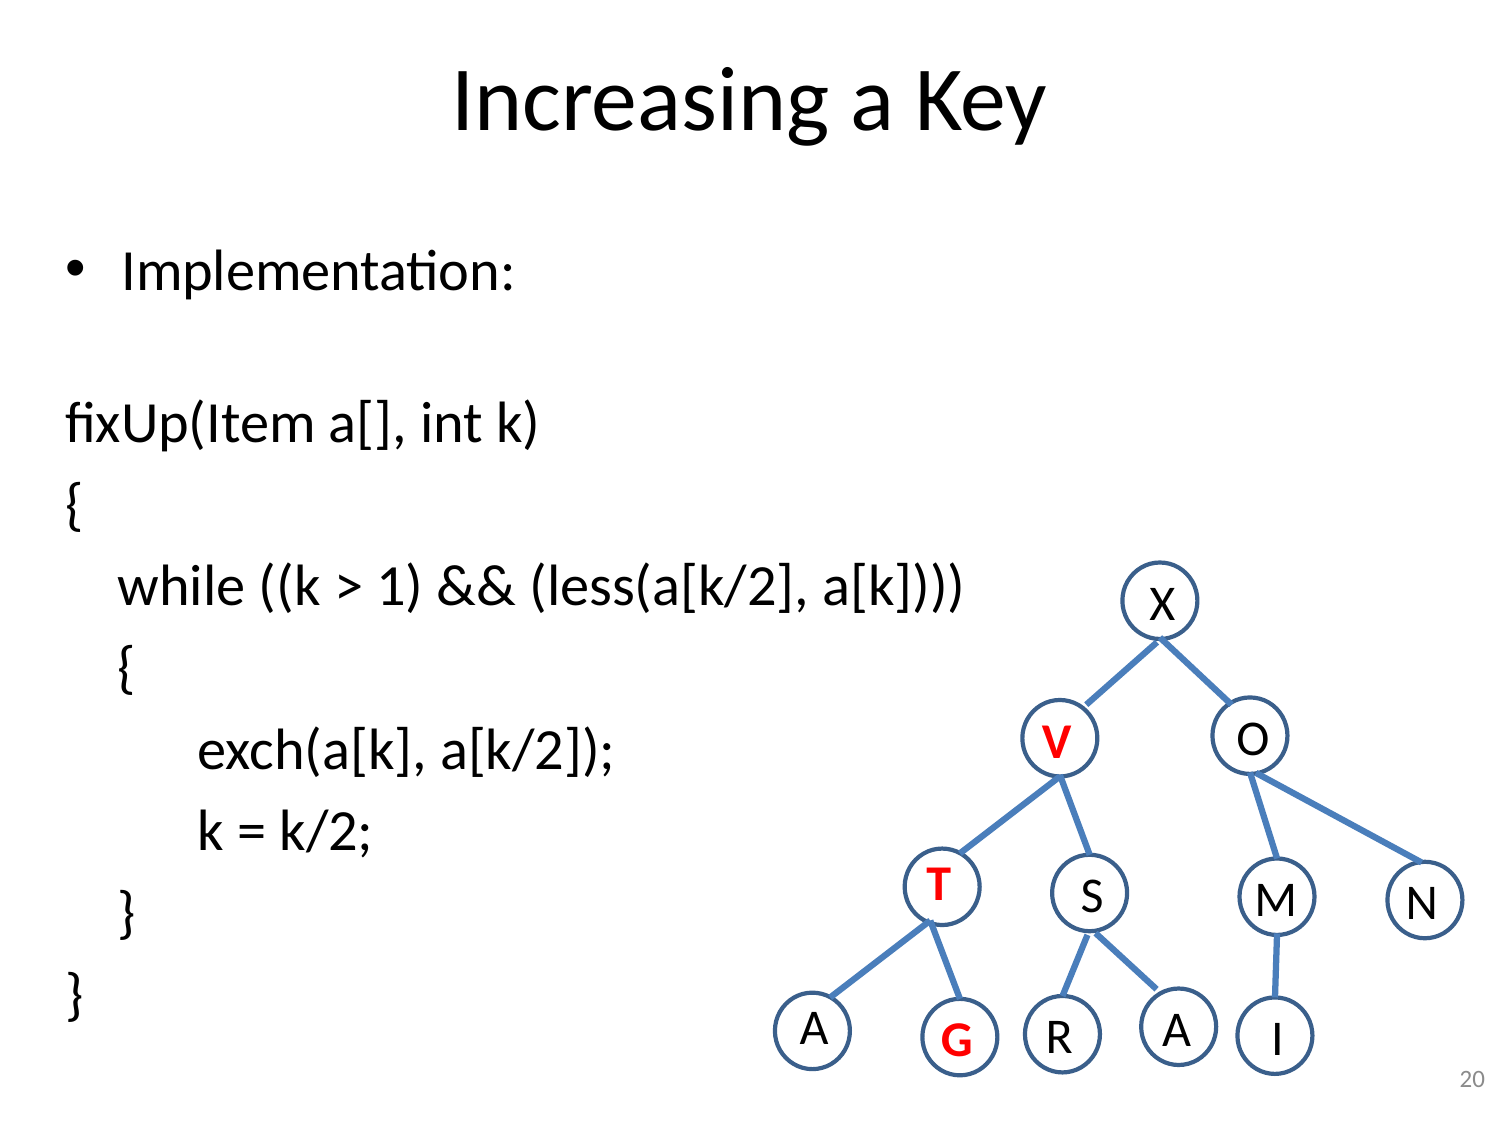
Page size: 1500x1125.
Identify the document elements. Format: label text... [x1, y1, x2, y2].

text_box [774, 562, 1463, 1076]
list Implementation: fixUp(Item a[], int k) { while ((k > 1) && (less(a[k/2], a[k]))) { exch(a[k], a[k/2]); k = k/2; } } [50, 224, 1288, 1050]
title Increasing a Key [75, 12, 1425, 175]
slide_number 20 [1150, 1047, 1500, 1108]
